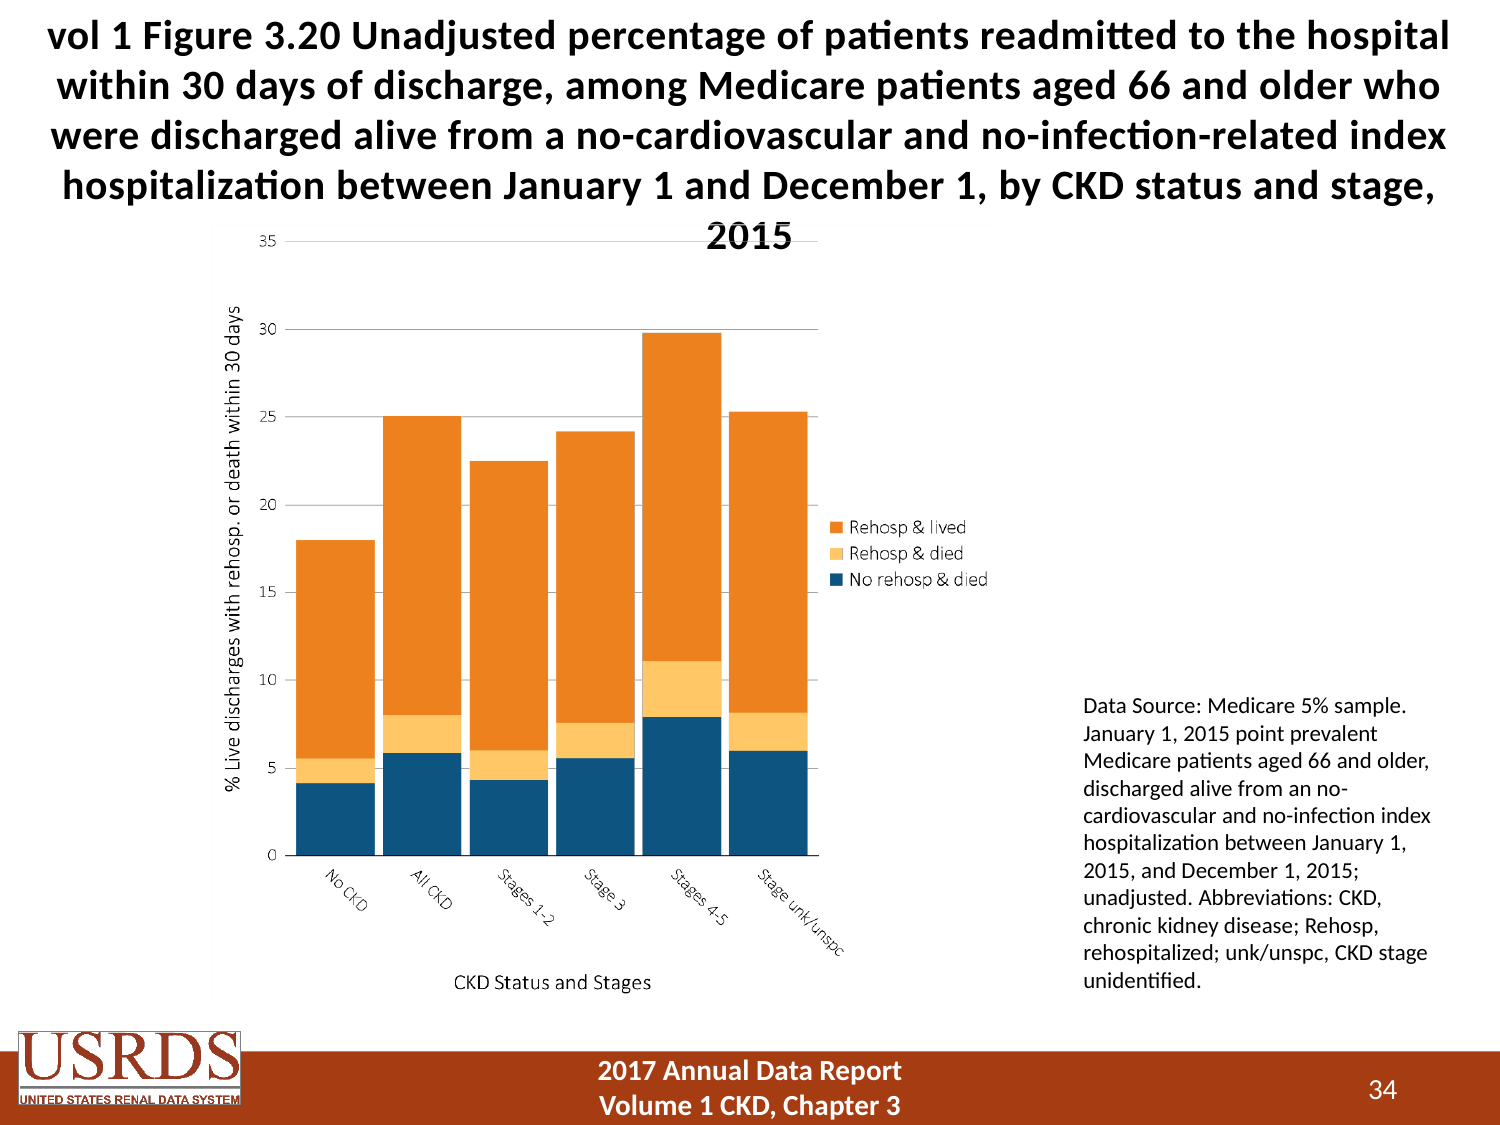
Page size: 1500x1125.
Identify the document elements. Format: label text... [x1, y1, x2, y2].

slide_number 34 [1262, 1062, 1413, 1108]
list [212, 224, 992, 1005]
text_box Data Source: Medicare 5% sample. January 1, 2015 point prevalent Medicare patients aged 66 and older, discharged alive from an no-cardiovascular and no-infection index hospitalization between January 1, 2015, and December 1, 2015; unadjusted. Abbreviations: CKD, chronic kidney disease; Rehosp, rehospitalized; unk/unspc, CKD stage unidentified. [1068, 683, 1457, 1001]
title vol 1 Figure 3.20 Unadjusted percentage of patients readmitted to the hospital within 30 days of discharge, among Medicare patients aged 66 and older who were discharged alive from a no-cardiovascular and no-infection-related index hospitalization between January 1 and December 1, by CKD status and stage, 2015 [0, 0, 1500, 388]
picture [19, 1032, 240, 1104]
